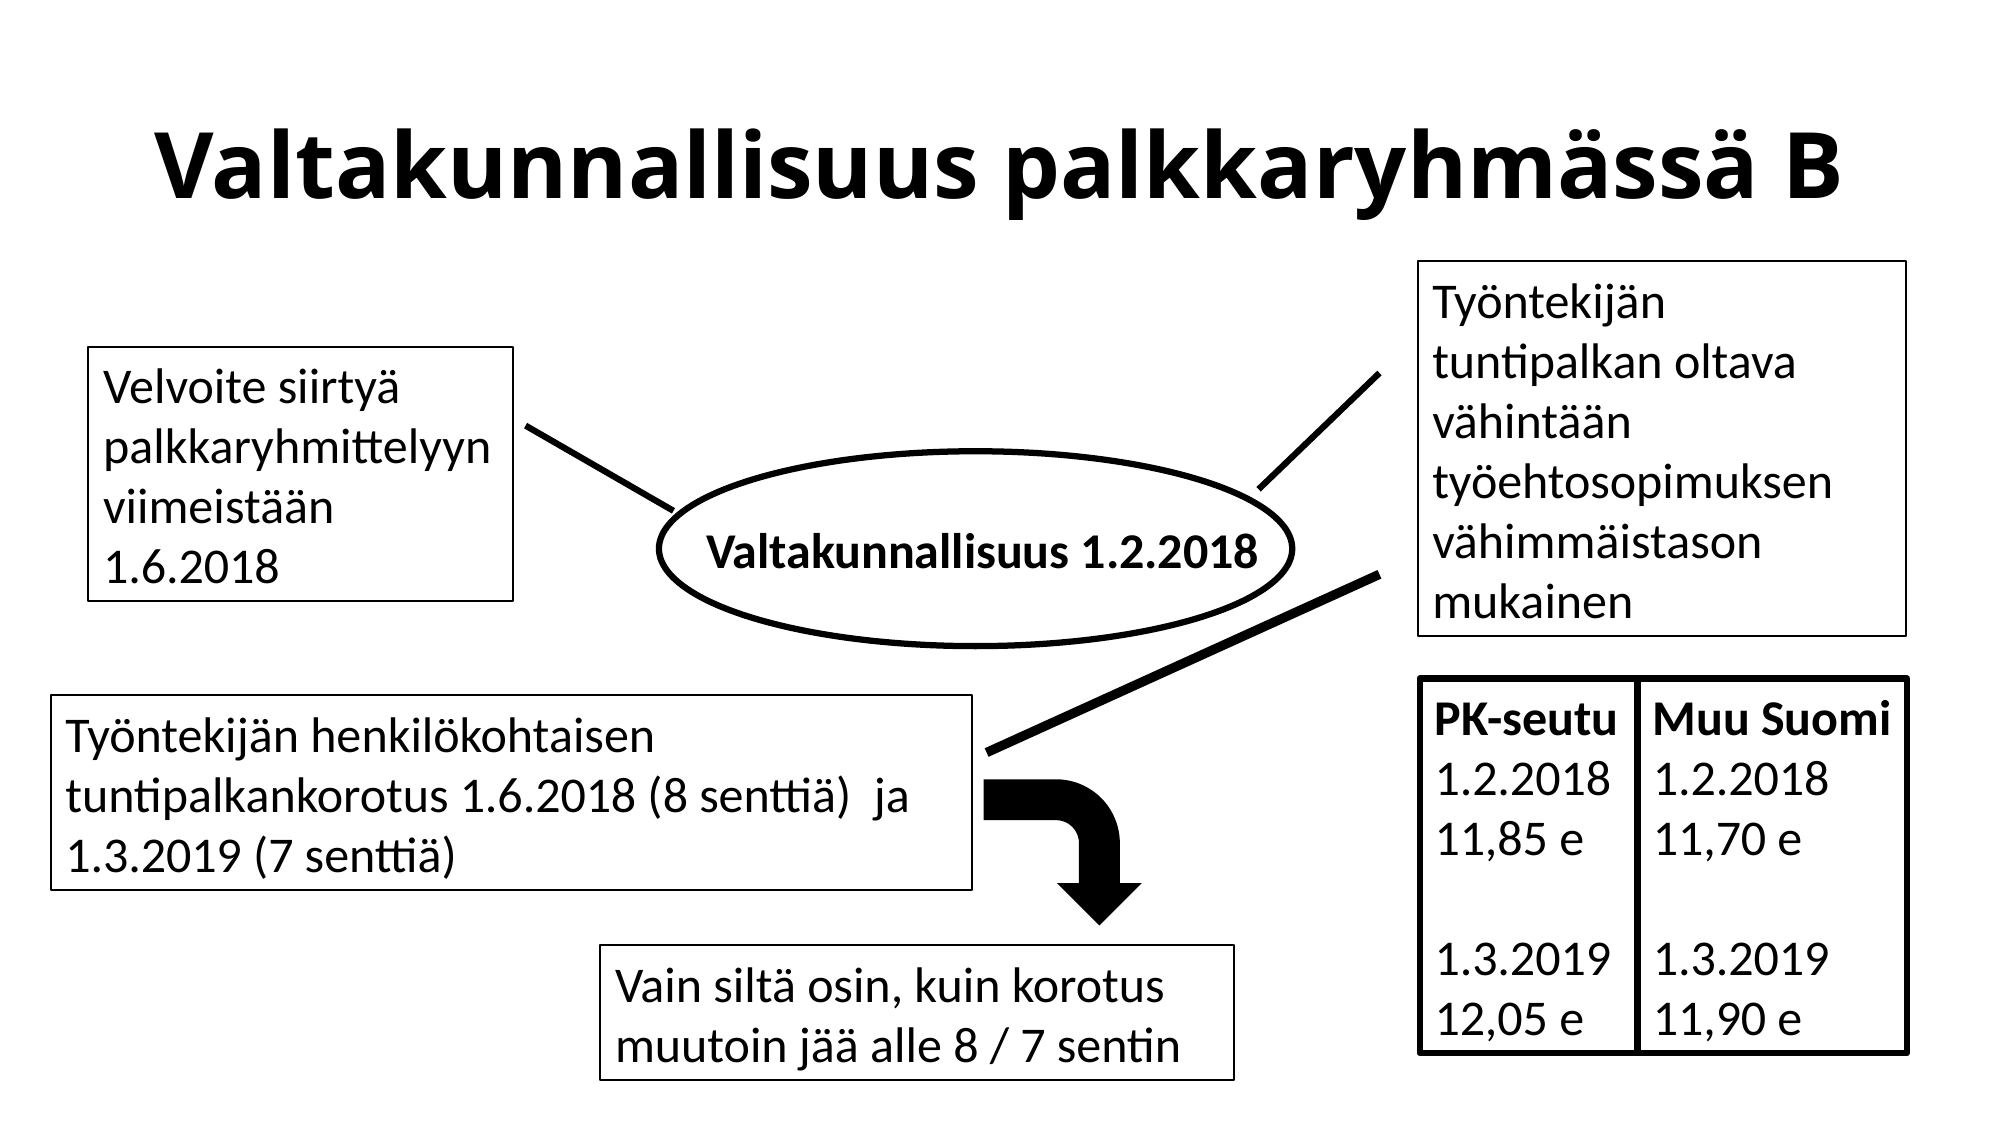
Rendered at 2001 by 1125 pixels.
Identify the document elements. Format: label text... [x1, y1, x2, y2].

text_box [985, 781, 1137, 923]
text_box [986, 574, 1380, 753]
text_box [658, 451, 1293, 647]
text_box Velvoite siirtyä palkkaryhmittelyyn viimeistään 1.6.2018 [88, 346, 513, 602]
text_box Vain siltä osin, kuin korotus muutoin jää alle 8 / 7 sentin [600, 945, 1234, 1080]
text_box Työntekijän henkilökohtaisen tuntipalkankorotus 1.6.2018 (8 senttiä) ja 1.3.2019 (7 senttiä) [50, 694, 972, 890]
text_box Työntekijän tuntipalkan oltava vähintään työehtosopimuksen vähimmäistason mukainen [1417, 261, 1907, 636]
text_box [525, 425, 674, 511]
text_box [1419, 678, 1909, 1058]
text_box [1258, 373, 1380, 490]
title Valtakunnallisuus palkkaryhmässä B [137, 59, 1863, 278]
